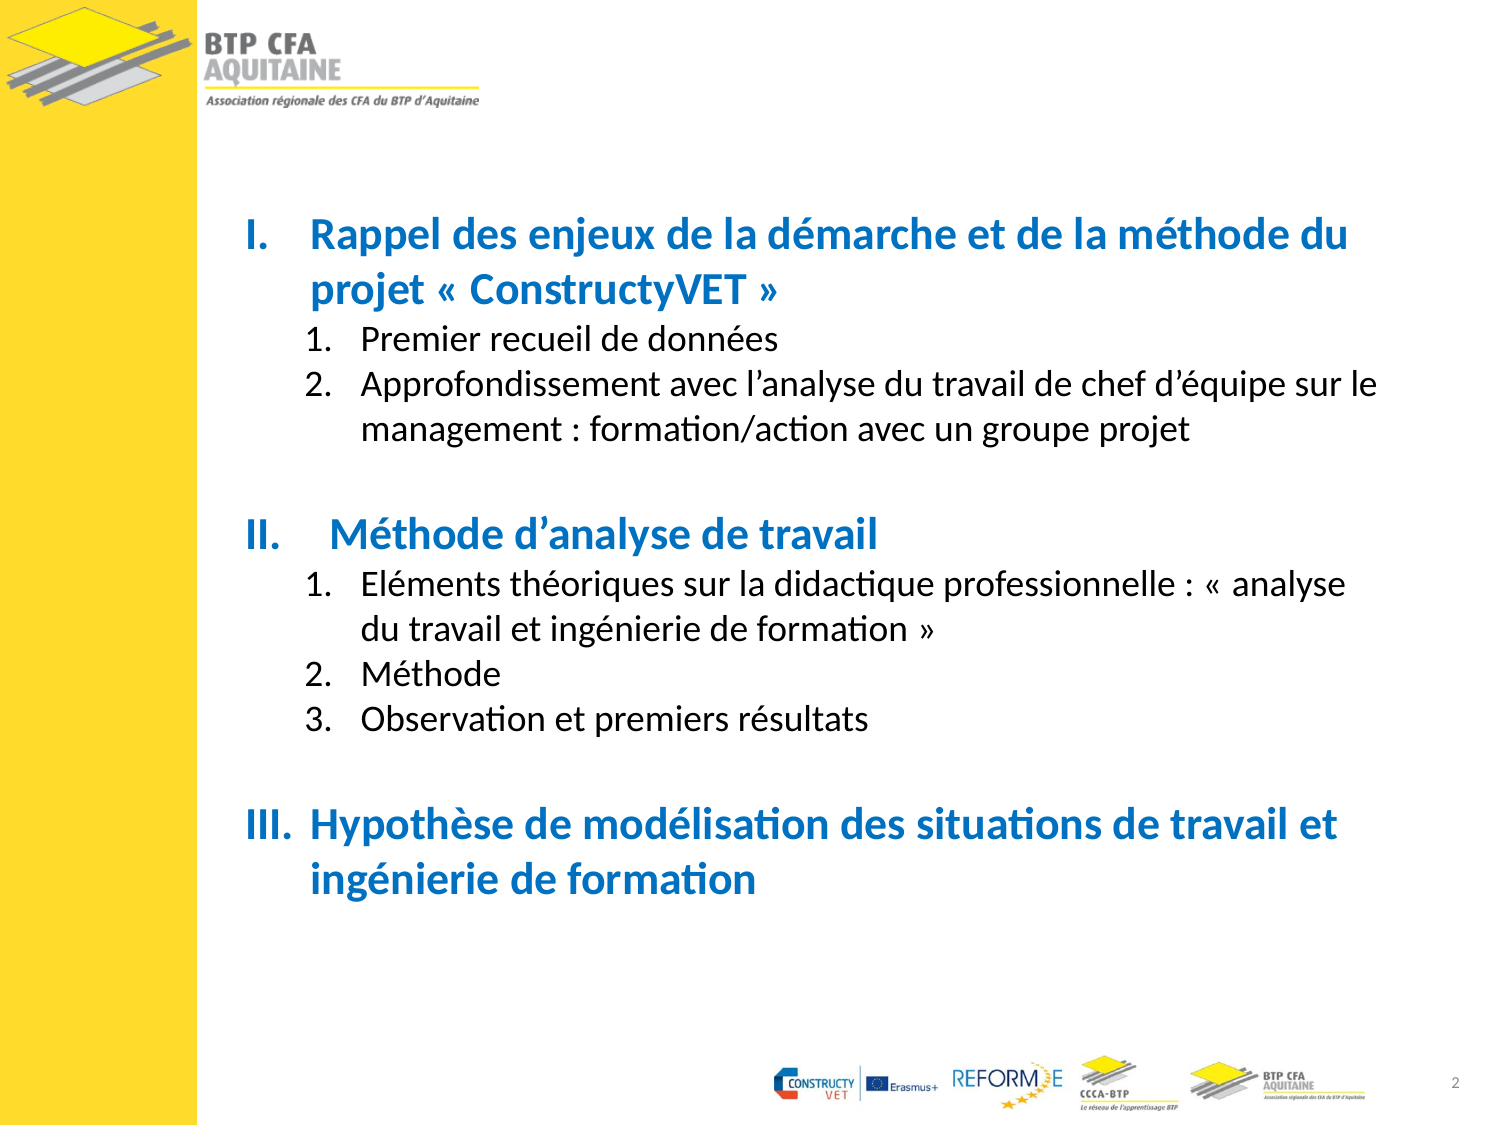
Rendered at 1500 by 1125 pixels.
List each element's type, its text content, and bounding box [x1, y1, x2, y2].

text_box Rappel des enjeux de la démarche et de la méthode du projet « ConstructyVET » Premier recueil de données Approfondissement avec l’analyse du travail de chef d’équipe sur le management : formation/action avec un groupe projet Méthode d’analyse de travail Eléments théoriques sur la didactique professionnelle : « analyse du travail et ingénierie de formation » Méthode Observation et premiers résultats Hypothèse de modélisation des situations de travail et ingénierie de formation [230, 196, 1400, 1046]
picture [6, 7, 479, 108]
picture [774, 1055, 1365, 1111]
